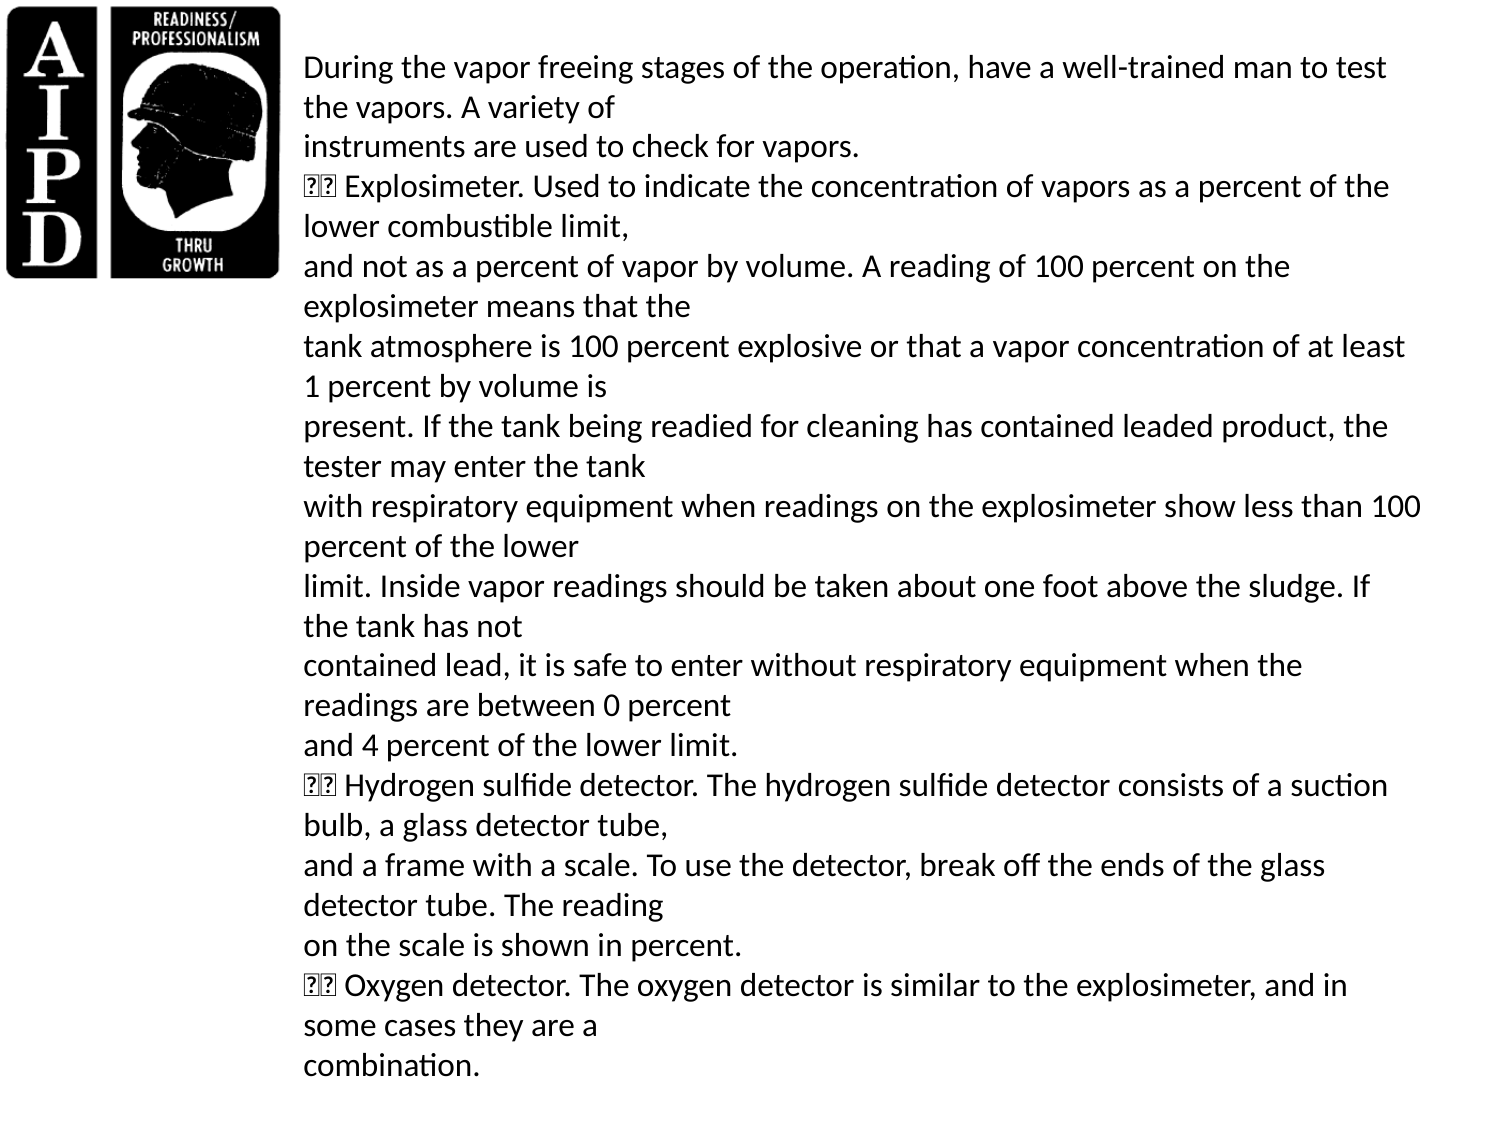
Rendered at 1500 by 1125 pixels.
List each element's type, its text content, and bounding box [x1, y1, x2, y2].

picture [0, 0, 289, 288]
text_box During the vapor freeing stages of the operation, have a well-trained man to test the vapors. A variety of instruments are used to check for vapors.  Explosimeter. Used to indicate the concentration of vapors as a percent of the lower combustible limit, and not as a percent of vapor by volume. A reading of 100 percent on the explosimeter means that the tank atmosphere is 100 percent explosive or that a vapor concentration of at least 1 percent by volume is present. If the tank being readied for cleaning has contained leaded product, the tester may enter the tank with respiratory equipment when readings on the explosimeter show less than 100 percent of the lower limit. Inside vapor readings should be taken about one foot above the sludge. If the tank has not contained lead, it is safe to enter without respiratory equipment when the readings are between 0 percent and 4 percent of the lower limit.  Hydrogen sulfide detector. The hydrogen sulfide detector consists of a suction bulb, a glass detector tube, and a frame with a scale. To use the detector, break off the ends of the glass detector tube. The reading on the scale is shown in percent.  Oxygen detector. The oxygen detector is similar to the explosimeter, and in some cases they are a combination. [288, 37, 1438, 1091]
